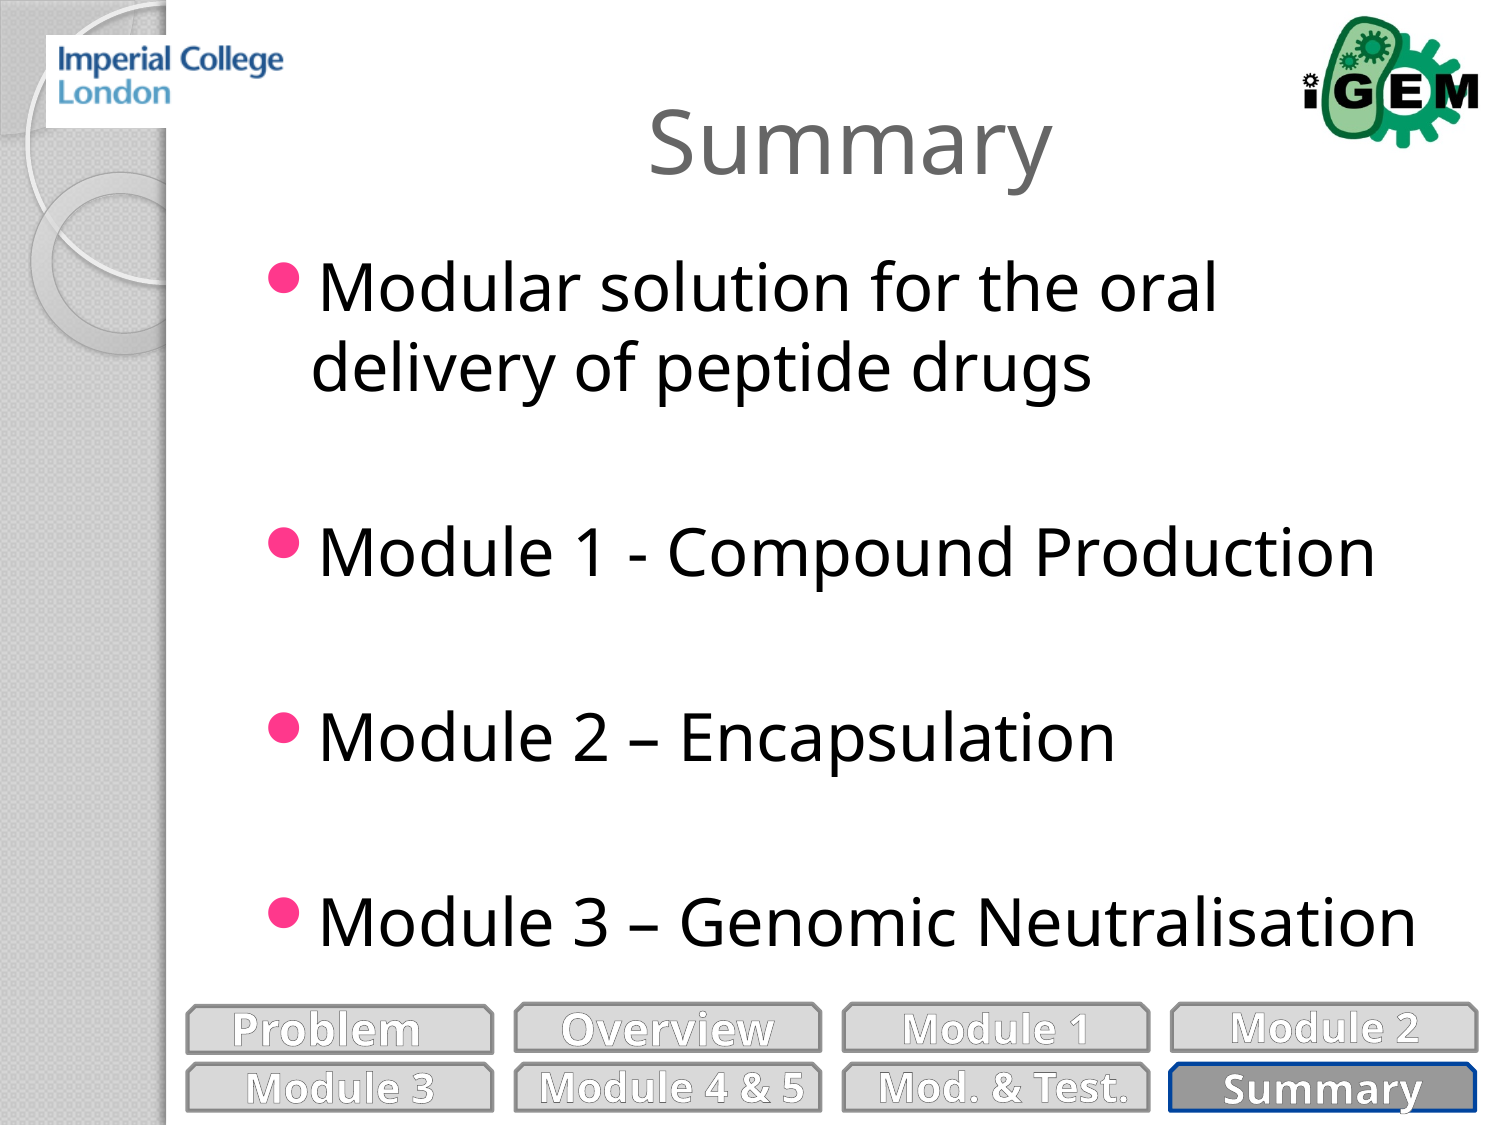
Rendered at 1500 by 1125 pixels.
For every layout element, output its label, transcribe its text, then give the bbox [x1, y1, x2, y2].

text_box [513, 1062, 522, 1113]
text_box Overview [544, 992, 790, 1053]
title Summary [235, 45, 1466, 233]
text_box Summary [1158, 1054, 1487, 1120]
text_box [841, 1001, 885, 1053]
text_box Module 2 [1213, 993, 1435, 1059]
picture [1288, 11, 1489, 153]
text_box Module 4 & 5 [522, 1053, 821, 1119]
text_box [1145, 1065, 1151, 1113]
text_box Problem [215, 992, 437, 1063]
text_box [1107, 1001, 1151, 1053]
text_box [790, 1001, 823, 1053]
text_box [437, 1003, 495, 1055]
text_box [185, 1003, 215, 1055]
text_box [513, 1001, 544, 1053]
text_box Mod. & Test. [861, 1053, 1145, 1118]
text_box [1169, 1001, 1213, 1053]
text_box Module 1 [885, 994, 1107, 1053]
text_box Module 3 [187, 1054, 493, 1119]
text_box [841, 1061, 861, 1113]
list Modular solution for the oral delivery of peptide drugs Module 1 - Compound Production Module 2 – Encapsulation Module 3 – Genomic Neutralisation [235, 237, 1466, 774]
picture [46, 34, 310, 129]
text_box [1435, 1001, 1479, 1053]
